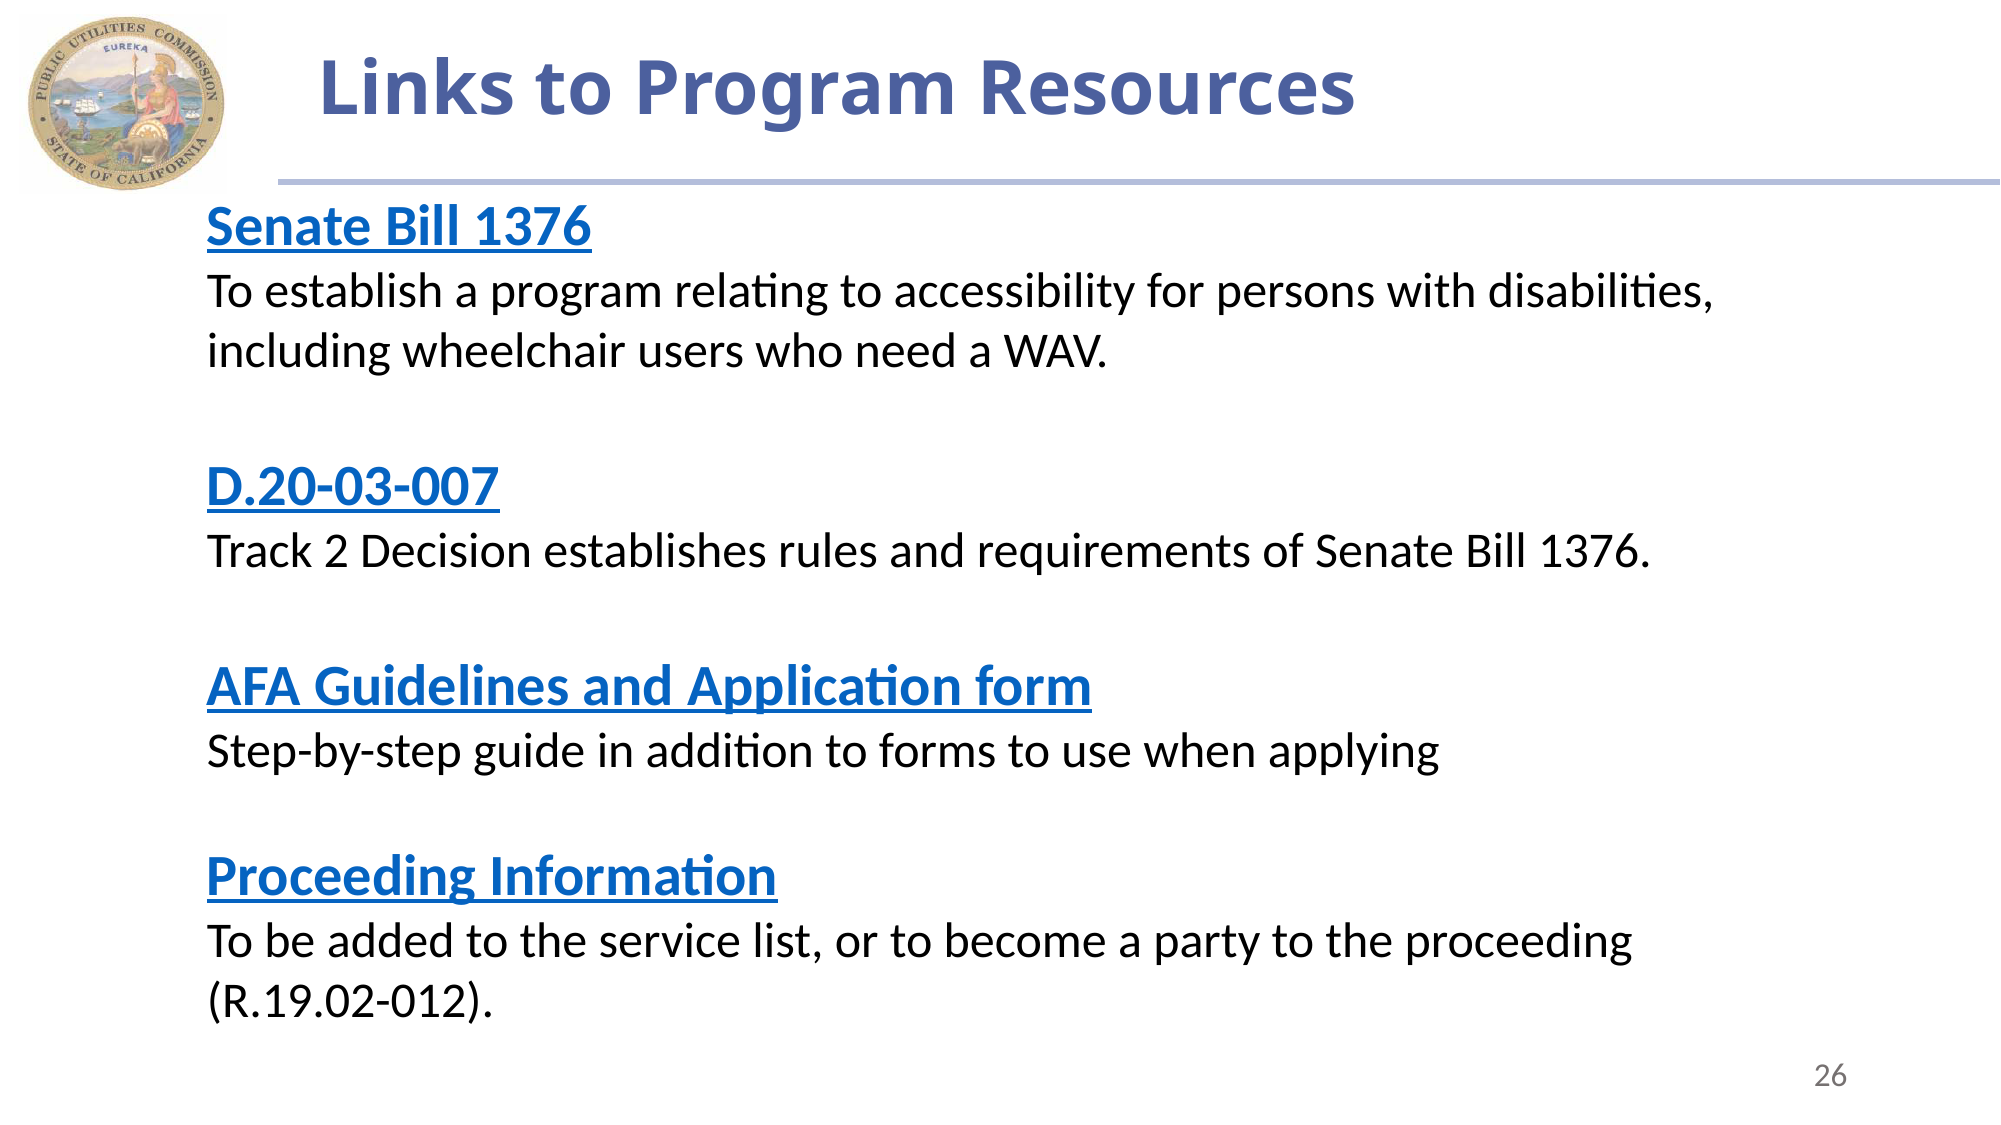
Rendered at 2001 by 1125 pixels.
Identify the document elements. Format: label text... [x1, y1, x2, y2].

title Links to Program Resources [302, 21, 1919, 159]
slide_number 26 [1412, 1042, 1863, 1103]
text_box Senate Bill 1376 To establish a program relating to accessibility for persons with disabilities, including wheelchair users who need a WAV. D.20-03-007 Track 2 Decision establishes rules and requirements of Senate Bill 1376. AFA Guidelines and Application form Step-by-step guide in addition to forms to use when applying Proceeding Information To be added to the service list, or to become a party to the proceeding (R.19.02-012). [192, 135, 1808, 1080]
